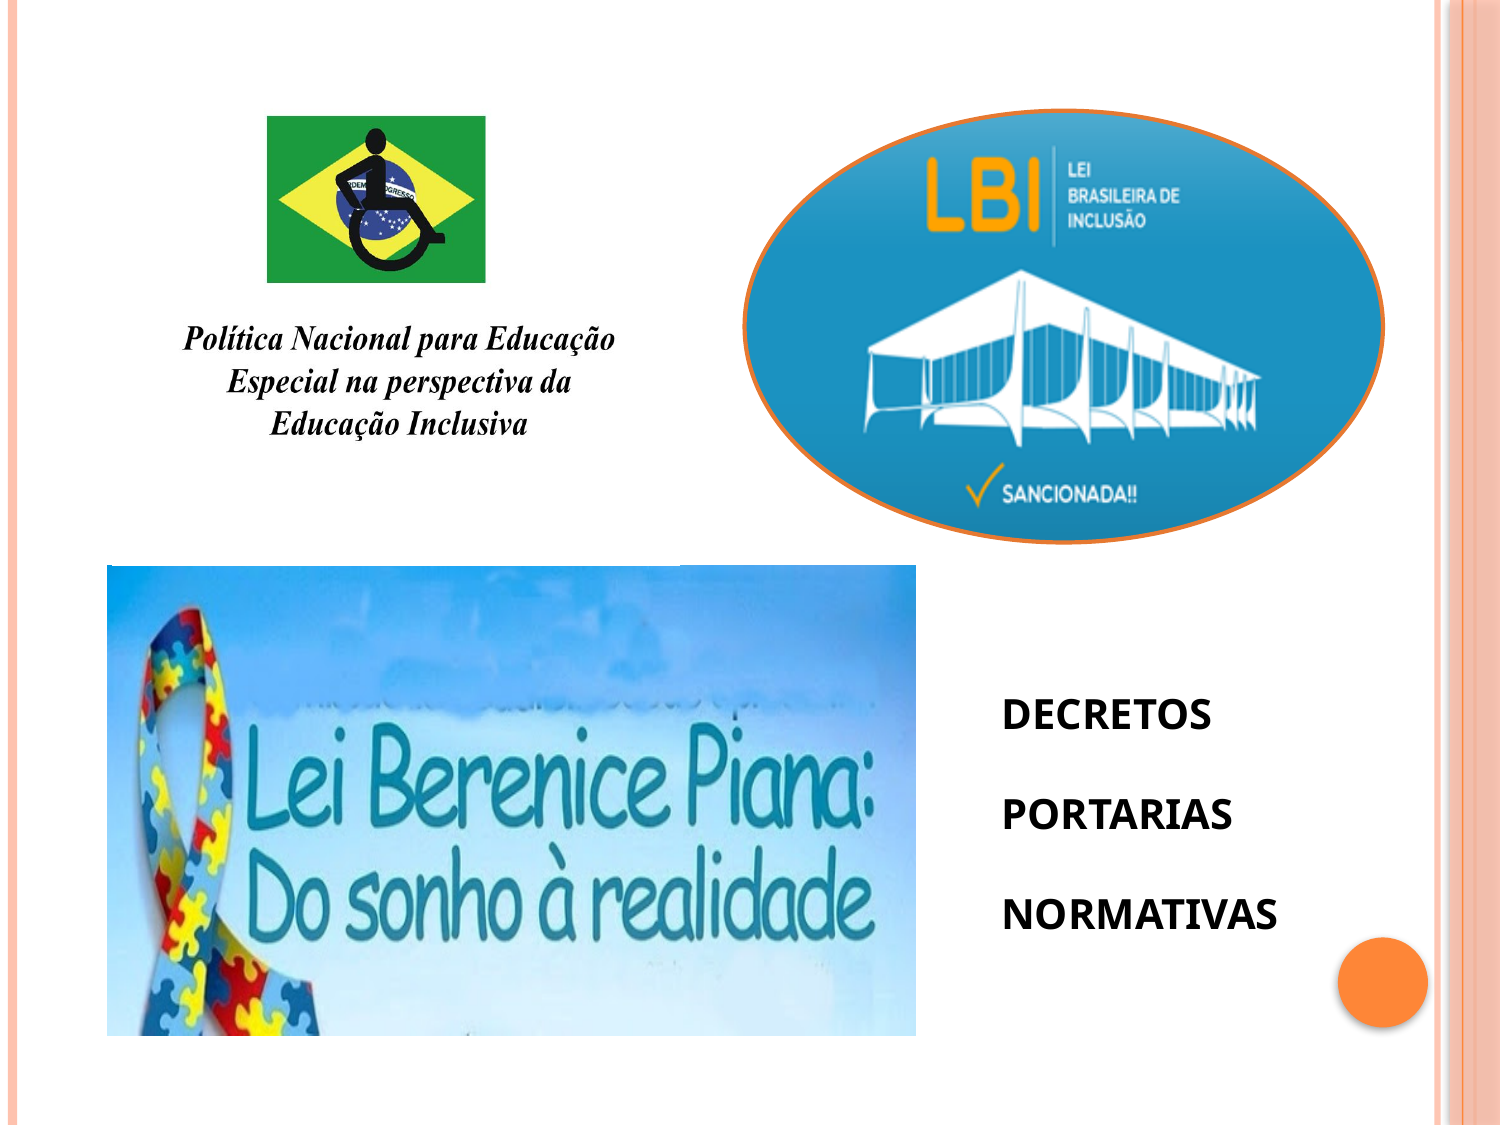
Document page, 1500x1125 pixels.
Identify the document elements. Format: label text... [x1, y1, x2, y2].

text_box DECRETOS PORTARIAS NORMATIVAS [986, 680, 1365, 946]
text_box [744, 110, 1384, 543]
picture [106, 86, 916, 1037]
